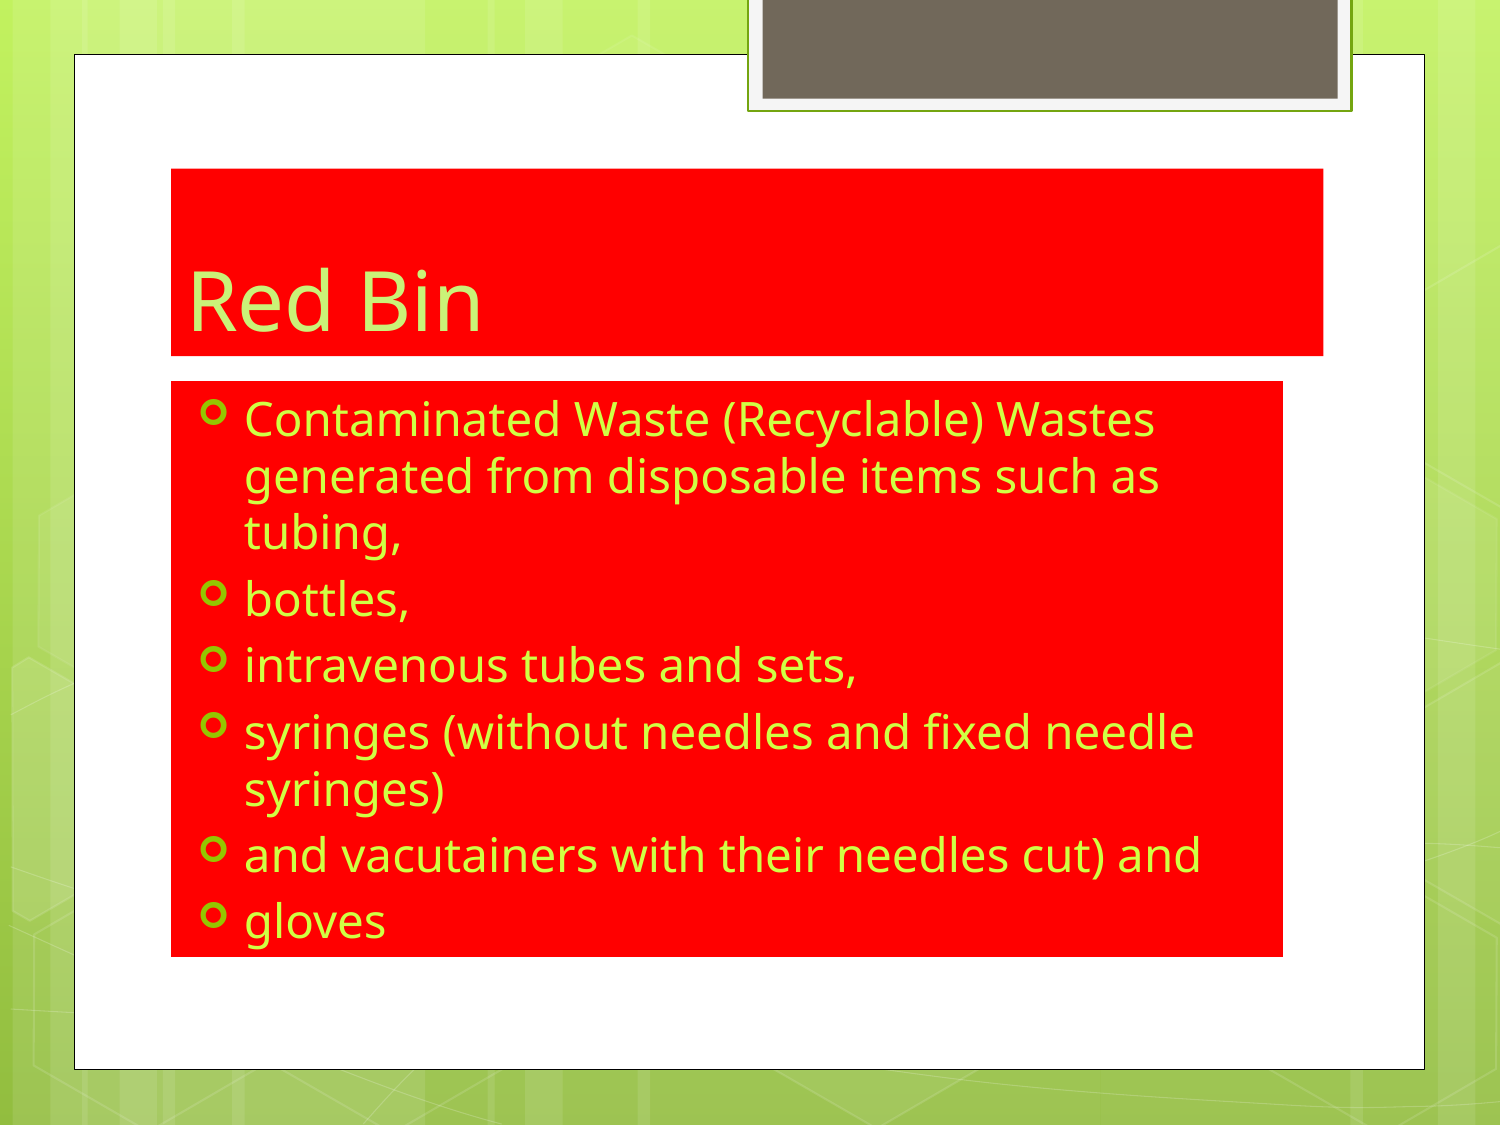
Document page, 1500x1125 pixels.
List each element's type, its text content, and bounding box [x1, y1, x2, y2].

list Contaminated Waste (Recyclable) Wastes generated from disposable items such as tubing, bottles, intravenous tubes and sets, syringes (without needles and fixed needle syringes) and vacutainers with their needles cut) and gloves [171, 381, 1283, 957]
title Red Bin [171, 168, 1324, 357]
